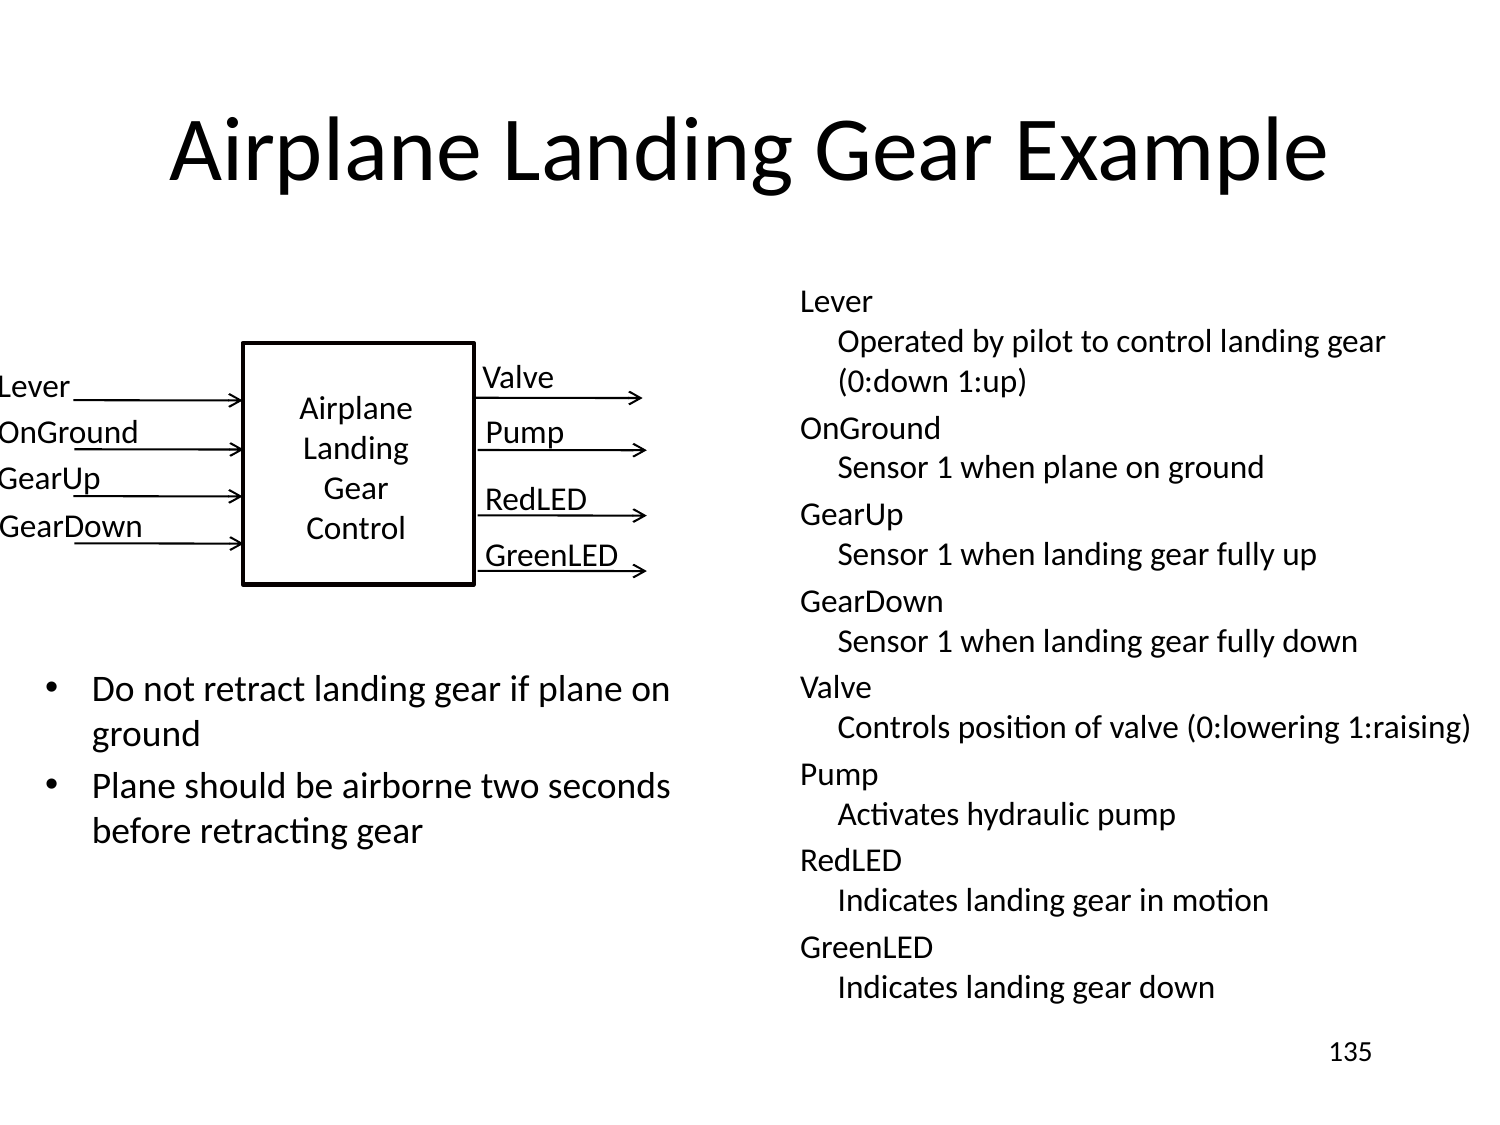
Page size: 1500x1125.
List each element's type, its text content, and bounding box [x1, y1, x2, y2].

text_box Lever Operated by pilot to control landing gear (0:down 1:up) OnGround Sensor 1 when plane on ground GearUp Sensor 1 when landing gear fully up GearDown Sensor 1 when landing gear fully down Valve Controls position of valve (0:lowering 1:raising) Pump Activates hydraulic pump RedLED Indicates landing gear in motion GreenLED Indicates landing gear down [785, 271, 1500, 1013]
text_box [241, 341, 476, 587]
text_box RedLED [469, 469, 715, 525]
text_box GreenLED [470, 525, 747, 581]
text_box Do not retract landing gear if plane on ground Plane should be airborne two seconds before retracting gear [30, 656, 785, 912]
text_box Pump [470, 403, 693, 458]
text_box Airplane Landing Gear Control [215, 378, 441, 554]
title Airplane Landing Gear Example [112, 49, 1388, 238]
text_box Valve [467, 347, 682, 403]
text_box OnGround [0, 403, 267, 458]
text_box GearDown [0, 496, 271, 552]
slide_number 135 [1074, 1024, 1388, 1101]
text_box GearUp [0, 458, 215, 496]
text_box Lever [0, 356, 198, 403]
